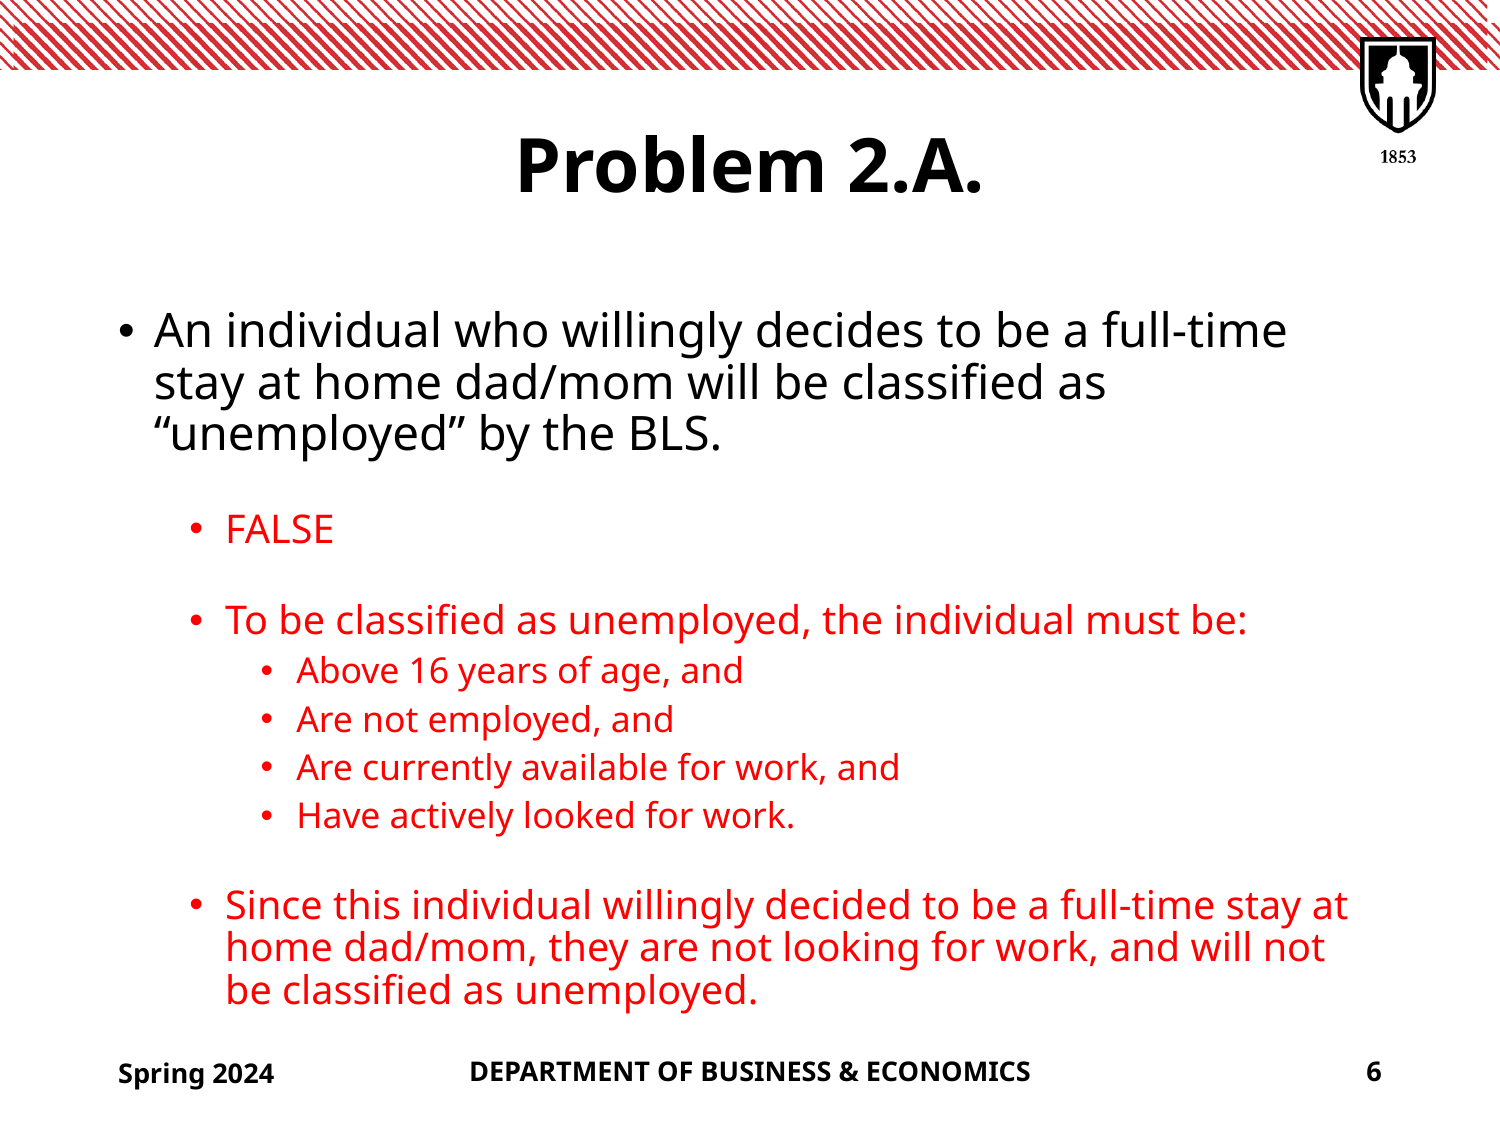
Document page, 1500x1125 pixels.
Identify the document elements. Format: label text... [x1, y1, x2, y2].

picture [0, 0, 1500, 163]
slide_number 6 [1059, 1042, 1397, 1103]
slide_number Spring 2024 [103, 1042, 277, 1103]
footer DEPARTMENT OF BUSINESS & ECONOMICS [277, 1042, 1059, 1103]
title Problem 2.A. [103, 59, 1397, 278]
list An individual who willingly decides to be a full-time stay at home dad/mom will be classified as “unemployed” by the BLS. FALSE To be classified as unemployed, the individual must be: Above 16 years of age, and Are not employed, and Are currently available for work, and Have actively looked for work. Since this individual willingly decided to be a full-time stay at home dad/mom, they are not looking for work, and will not be classified as unemployed. [103, 299, 1397, 1026]
